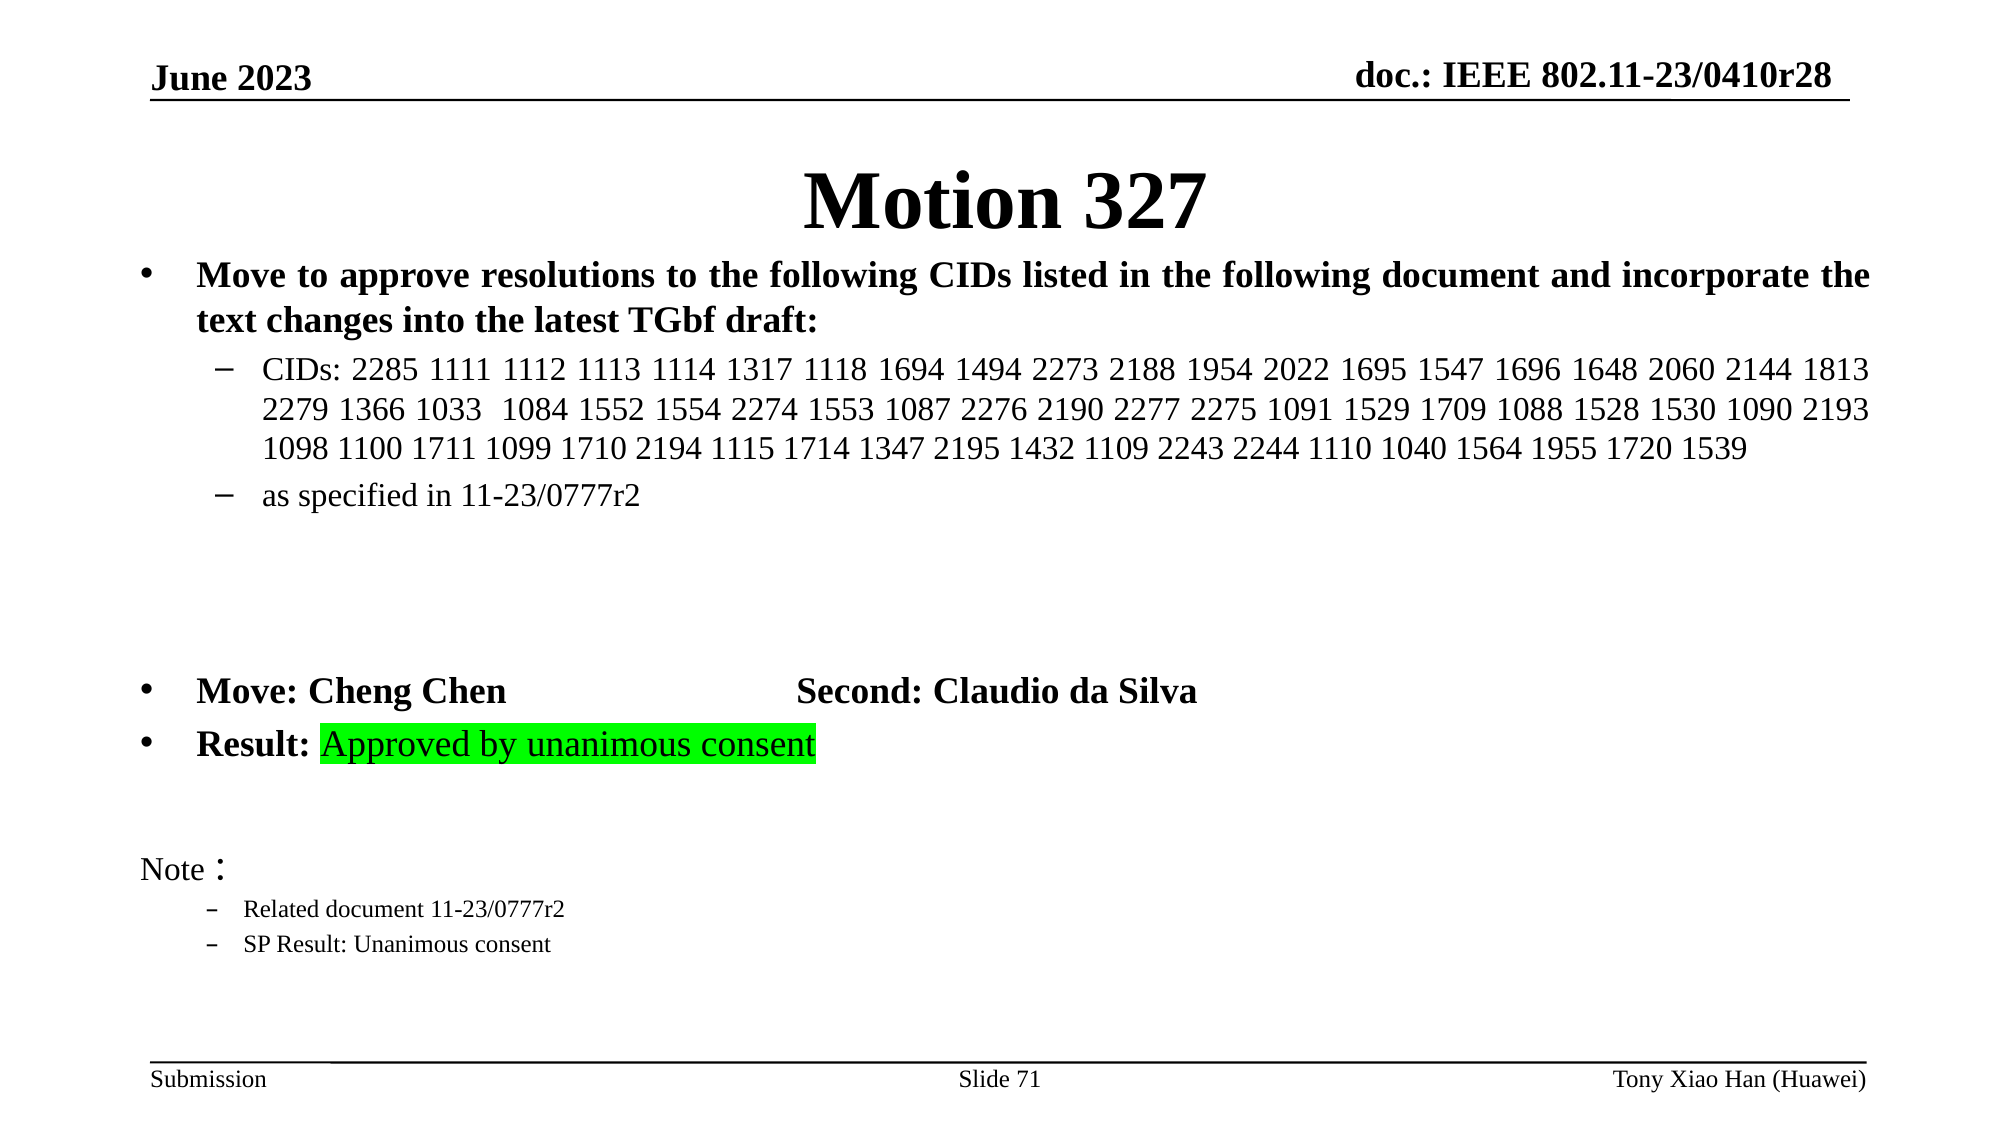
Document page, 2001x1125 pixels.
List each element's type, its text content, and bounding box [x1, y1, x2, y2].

text_box Move to approve resolutions to the following CIDs listed in the following document and incorporate the text changes into the latest TGbf draft: CIDs: 2285 1111 1112 1113 1114 1317 1118 1694 1494 2273 2188 1954 2022 1695 1547 1696 1648 2060 2144 1813 2279 1366 1033 1084 1552 1554 2274 1553 1087 2276 2190 2277 2275 1091 1529 1709 1088 1528 1530 1090 2193 1098 1100 1711 1099 1710 2194 1115 1714 1347 2195 1432 1109 2243 2244 1110 1040 1564 1955 1720 1539 as specified in 11-23/0777r2 Move: Cheng Chen Second: Claudio da Silva Result: Approved by unanimous consent Note： Related document 11-23/0777r2 SP Result: Unanimous consent [125, 212, 1888, 988]
text_box Motion 327 [368, 137, 1644, 212]
